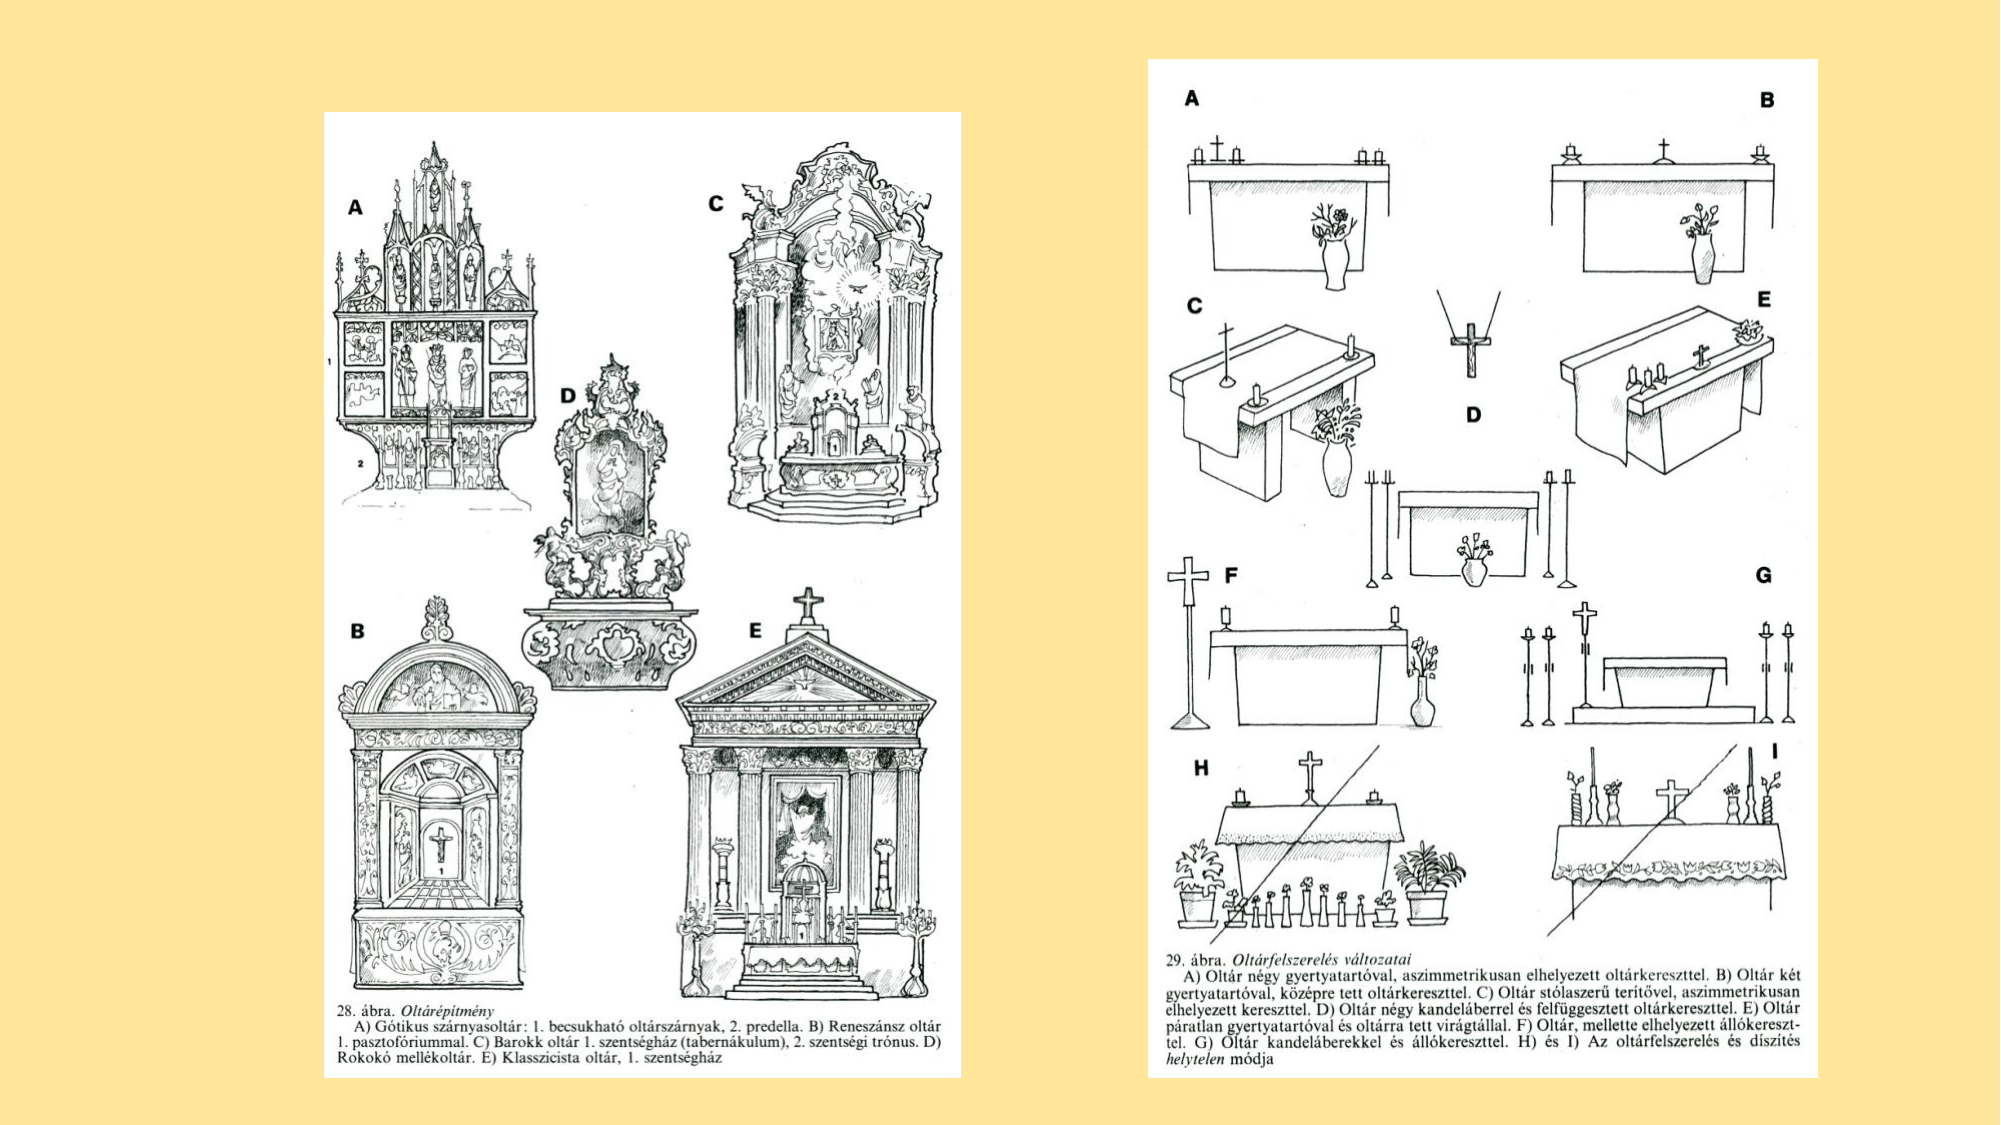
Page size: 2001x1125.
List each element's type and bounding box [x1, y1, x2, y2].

picture [324, 112, 961, 1078]
picture [1147, 59, 1818, 1078]
